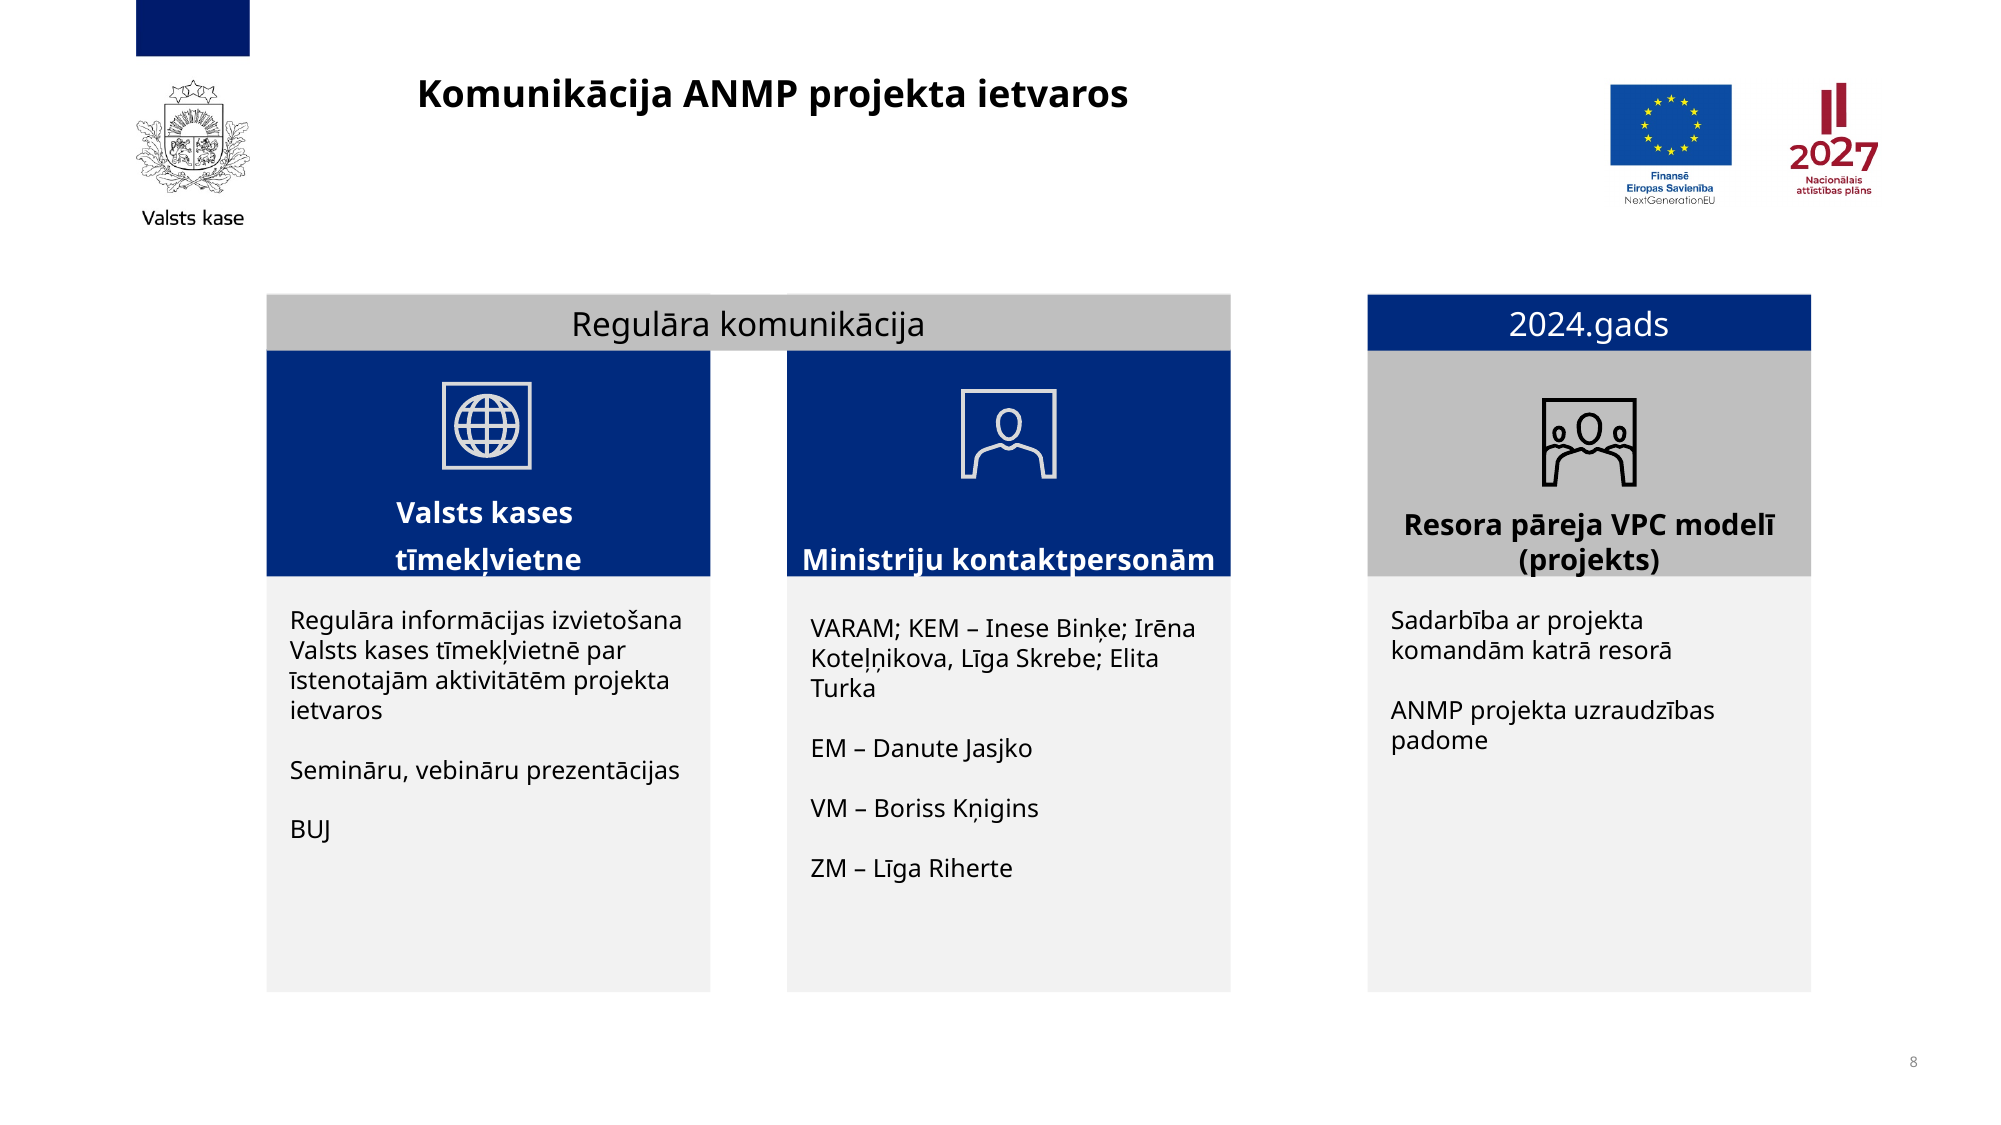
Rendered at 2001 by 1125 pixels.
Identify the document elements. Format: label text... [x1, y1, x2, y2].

text_box Valsts kases tīmekļvietne [266, 351, 711, 577]
text_box [1367, 577, 1812, 993]
text_box Regulāra informācijas izvietošana Valsts kases tīmekļvietnē par īstenotajām aktivitātēm projekta ietvaros Semināru, vebināru prezentācijas BUJ [275, 597, 699, 852]
text_box Sadarbība ar projekta komandām katrā resorā ANMP projekta uzraudzības padome [1375, 597, 1795, 792]
slide_number 8 [1866, 1037, 1934, 1088]
picture [1604, 78, 1882, 207]
text_box [266, 577, 711, 993]
text_box [442, 381, 532, 470]
text_box Ministriju kontaktpersonām [787, 351, 1231, 577]
picture [136, 0, 250, 225]
text_box Resora pāreja VPC modelī (projekts) [1367, 351, 1812, 577]
text_box [1542, 398, 1637, 487]
text_box 2024.gads [1367, 294, 1812, 351]
text_box [787, 577, 1231, 993]
text_box Regulāra komunikācija [266, 294, 1231, 351]
text_box VARAM; KEM – Inese Binķe; Irēna Koteļņikova, Līga Skrebe; Elita Turka EM – Danute Jasjko VM – Boriss Kņigins ZM – Līga Riherte [795, 605, 1218, 890]
title Komunikācija ANMP projekta ietvaros [401, 62, 1583, 233]
text_box [961, 389, 1057, 479]
